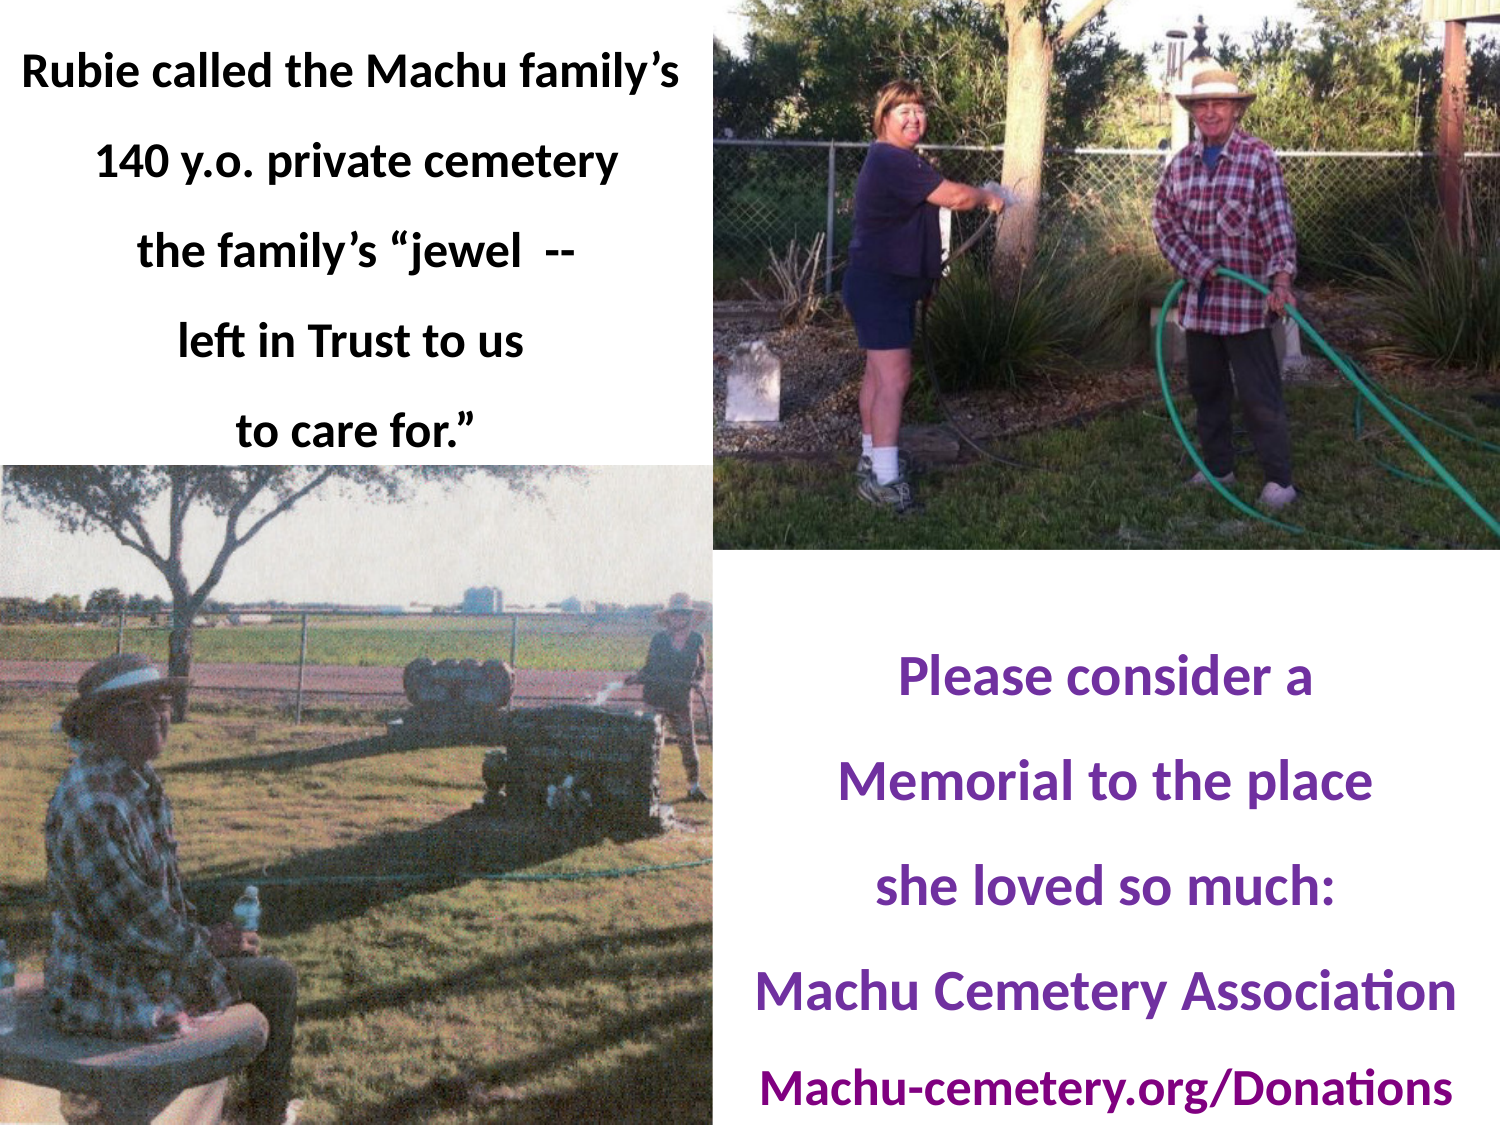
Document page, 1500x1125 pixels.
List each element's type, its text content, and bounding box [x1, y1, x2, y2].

text_box Please consider a Memorial to the place she loved so much: Machu Cemetery Association Machu-cemetery.org/Donations [991, 595, 1500, 1125]
text_box Rubie called the Machu family’s 140 y.o. private cemetery the family’s “jewel -- left in Trust to us to care for.” [0, 0, 708, 463]
picture [0, 0, 1500, 1125]
